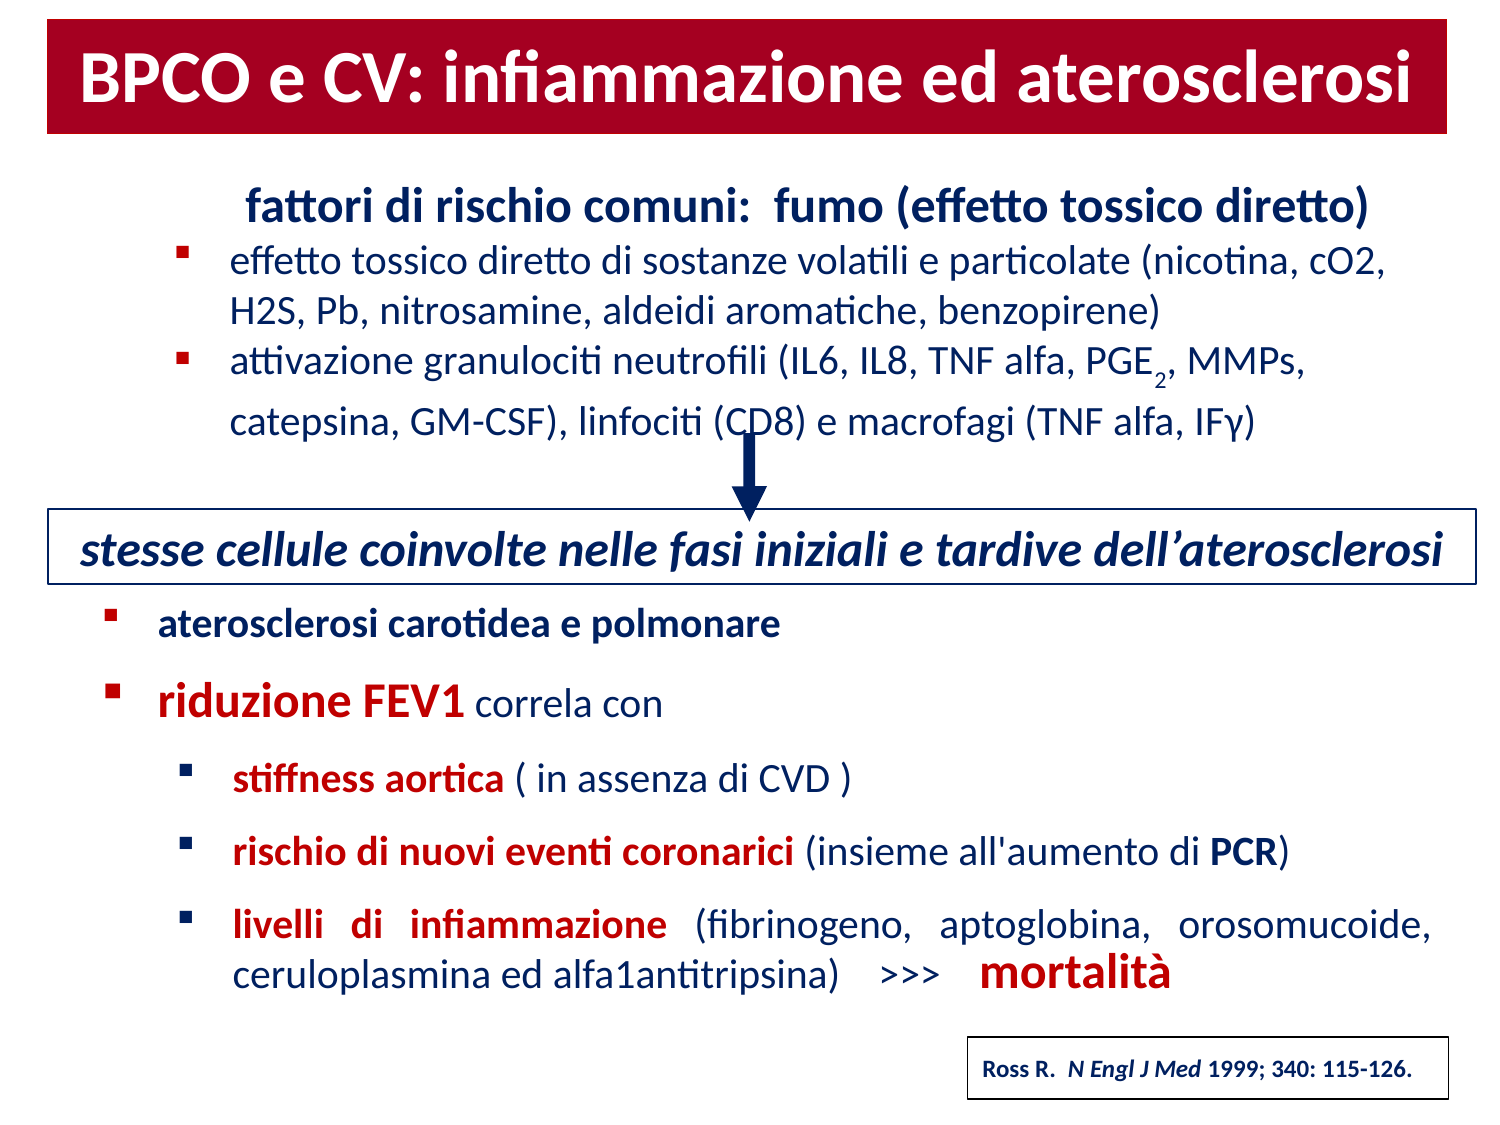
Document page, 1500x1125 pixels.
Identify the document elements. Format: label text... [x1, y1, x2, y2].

text_box Ross R. N Engl J Med 1999; 340: 115-126. [967, 1037, 1449, 1100]
text_box aterosclerosi carotidea e polmonare riduzione FEV1 correla con stiffness aortica ( in assenza di CVD ) rischio di nuovi eventi coronarici (insieme all'aumento di PCR) livelli di infiammazione (fibrinogeno, aptoglobina, orosomucoide, ceruloplasmina ed alfa1antitripsina) >>> mortalità [86, 586, 1447, 1002]
text_box BPCO e CV: infiammazione ed aterosclerosi [47, 19, 1447, 134]
text_box fattori di rischio comuni: fumo (effetto tossico diretto) effetto tossico diretto di sostanze volatili e particolate (nicotina, cO2, H2S, Pb, nitrosamine, aldeidi aromatiche, benzopirene) attivazione granulociti neutrofili (IL6, IL8, TNF alfa, PGE2, MMPs, catepsina, GM-CSF), linfociti (CD8) e macrofagi (TNF alfa, IFγ) [83, 163, 1475, 445]
text_box stesse cellule coinvolte nelle fasi iniziali e tardive dell’aterosclerosi [47, 509, 1477, 584]
